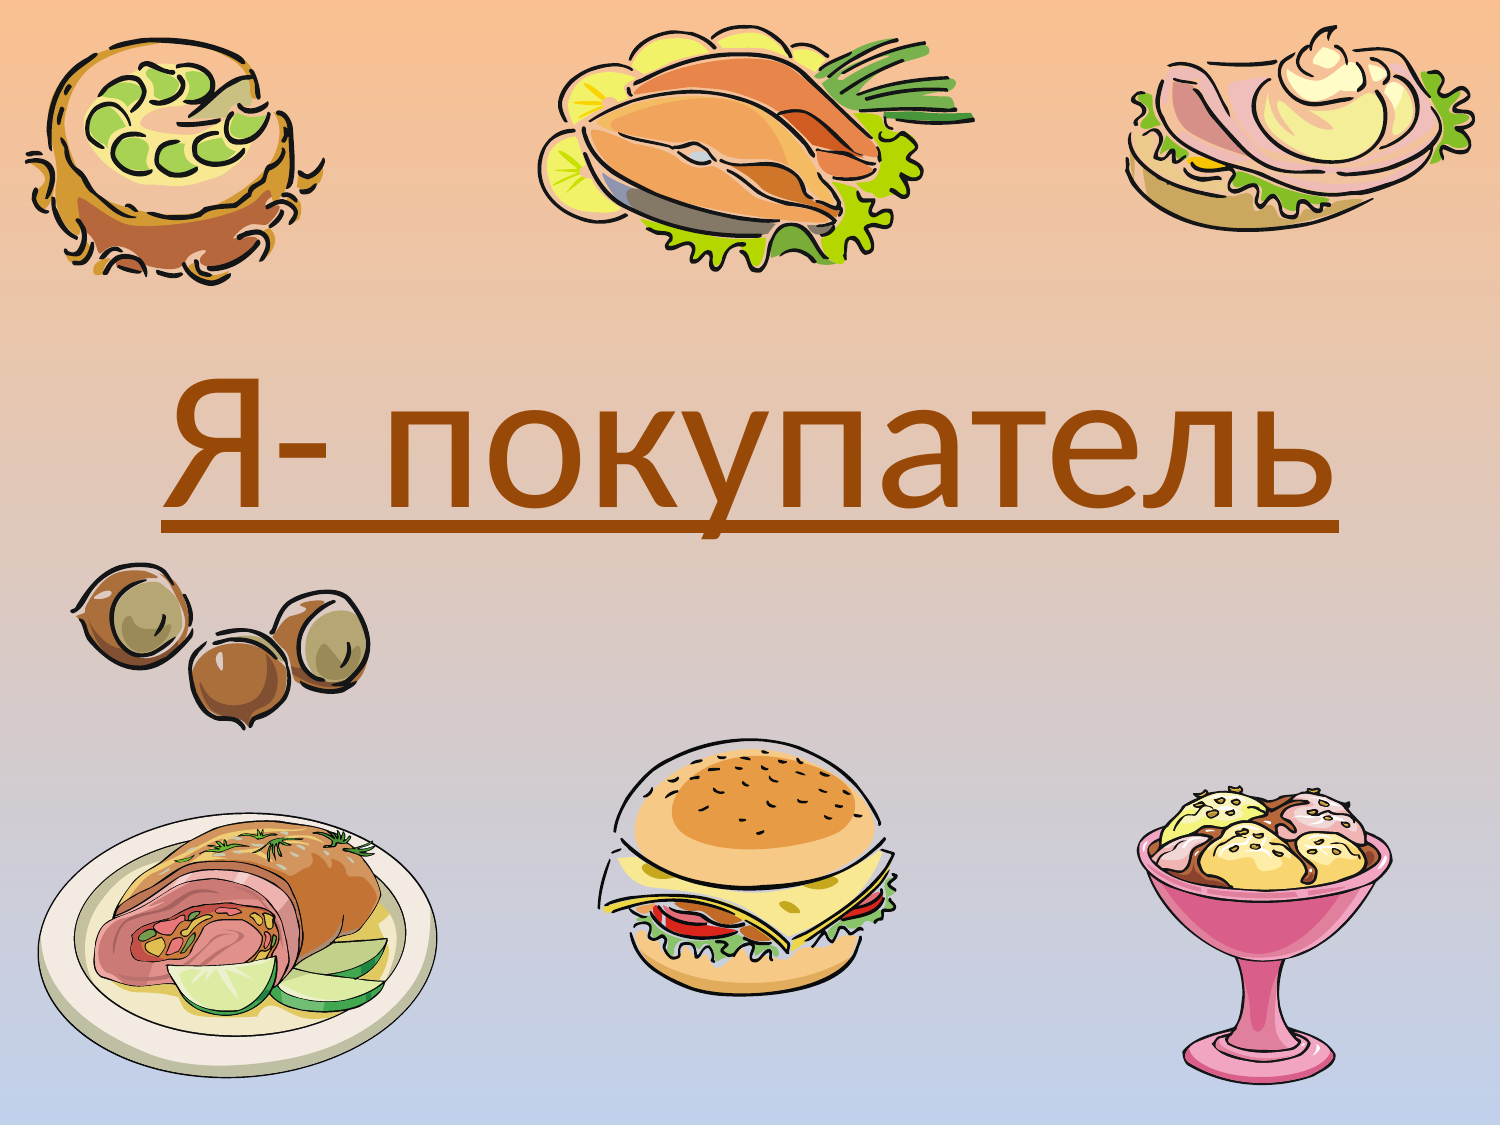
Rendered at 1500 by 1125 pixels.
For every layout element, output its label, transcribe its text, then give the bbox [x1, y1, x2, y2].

picture [597, 737, 898, 997]
picture [1136, 784, 1393, 1086]
picture [70, 562, 371, 731]
picture [24, 37, 326, 287]
picture [37, 812, 438, 1079]
title Я- покупатель [112, 304, 1388, 551]
picture [1124, 24, 1476, 233]
picture [537, 24, 976, 273]
